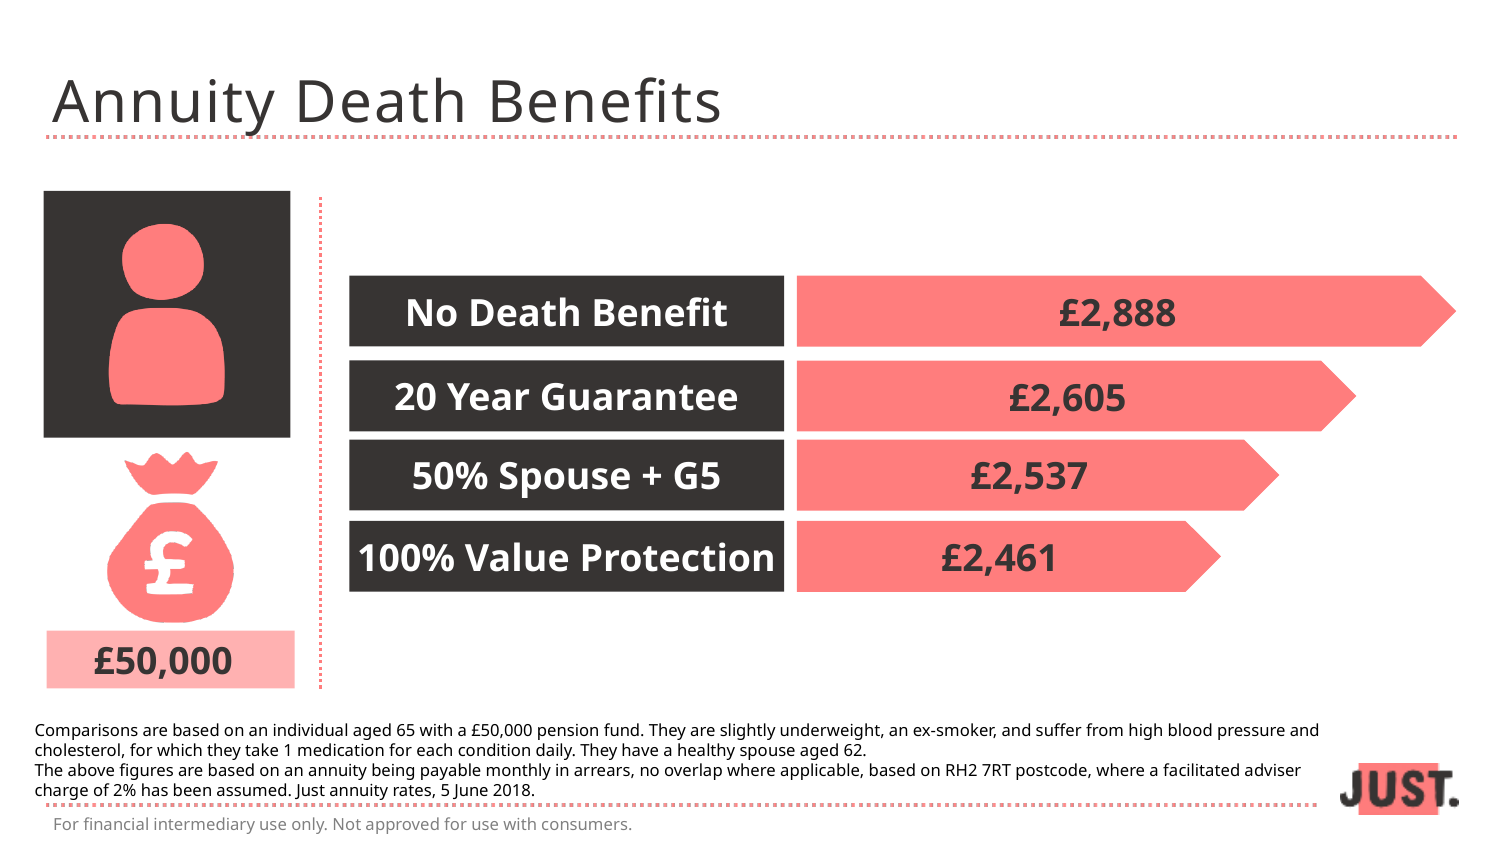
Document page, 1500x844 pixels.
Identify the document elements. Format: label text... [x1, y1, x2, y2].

footer For financial intermediary use only. Not approved for use with consumers. [47, 809, 1075, 839]
picture [1340, 763, 1459, 815]
text_box £2,605 [795, 359, 1358, 433]
text_box No Death Benefit [349, 275, 785, 347]
text_box £2,461 [795, 519, 1223, 593]
picture [46, 135, 1457, 139]
text_box 50% Spouse + G5 [349, 439, 785, 511]
title Annuity Death Benefits [46, 0, 1388, 136]
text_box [43, 190, 321, 689]
text_box Comparisons are based on an individual aged 65 with a £50,000 pension fund. They are slightly underweight, an ex-smoker, and suffer from high blood pressure and cholesterol, for which they take 1 medication for each condition daily. They have a healthy spouse aged 62. The above figures are based on an annuity being payable monthly in arrears, no overlap where applicable, based on RH2 7RT postcode, where a facilitated adviser charge of 2% has been assumed. Just annuity rates, 5 June 2018. [19, 642, 1357, 807]
text_box 100% Value Protection [349, 520, 785, 592]
text_box 20 Year Guarantee [349, 360, 785, 432]
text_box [46, 443, 295, 689]
text_box £2,888 [795, 274, 1458, 348]
text_box £2,537 [795, 438, 1281, 512]
